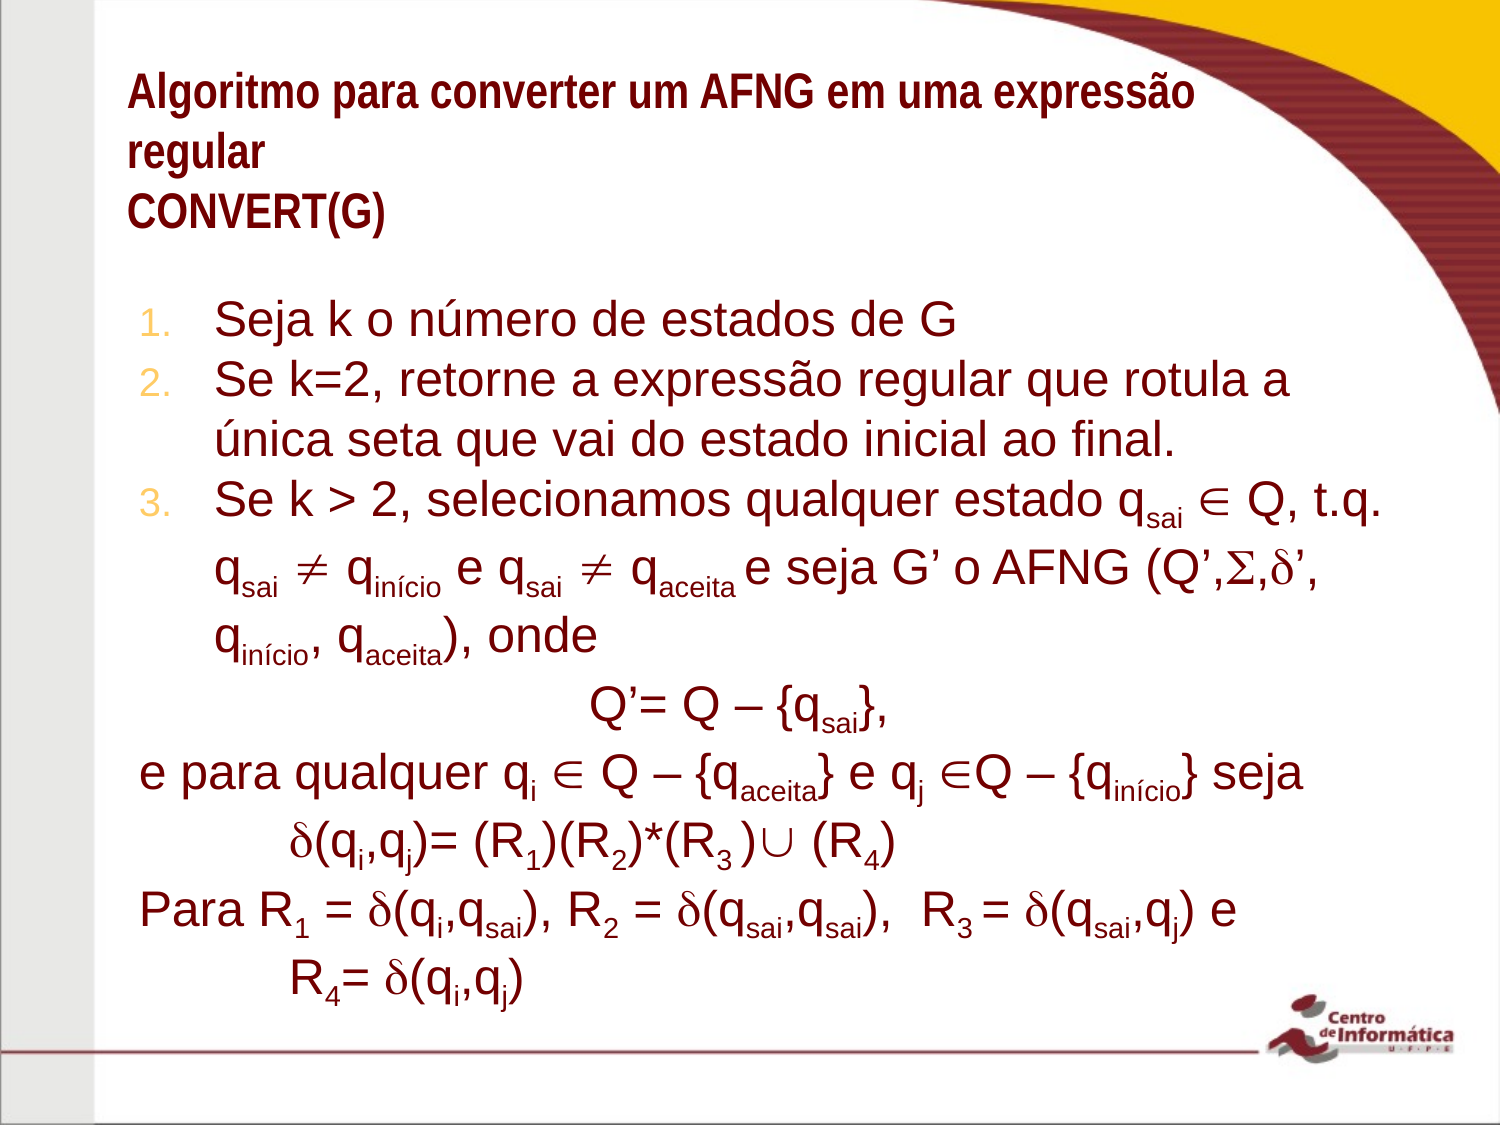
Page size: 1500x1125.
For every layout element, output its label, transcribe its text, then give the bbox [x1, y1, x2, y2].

text_box Algoritmo para converter um AFNG em uma expressão regular CONVERT(G) [112, 54, 1307, 242]
picture [0, 0, 1500, 1125]
text_box Seja k o número de estados de G Se k=2, retorne a expressão regular que rotula a única seta que vai do estado inicial ao final. Se k > 2, selecionamos qualquer estado qsai  Q, t.q. qsai  qinício e qsai  qaceita e seja G’ o AFNG (Q’,,’, qinício, qaceita), onde Q’= Q – {qsai}, e para qualquer qi  Q – {qaceita} e qj Q – {qinício} seja (qi,qj)= (R1)(R2)*(R3 ) (R4) Para R1 = (qi,qsai), R2 = (qsai,qsai), R3 = (qsai,qj) e R4= (qi,qj) [123, 278, 1423, 1038]
